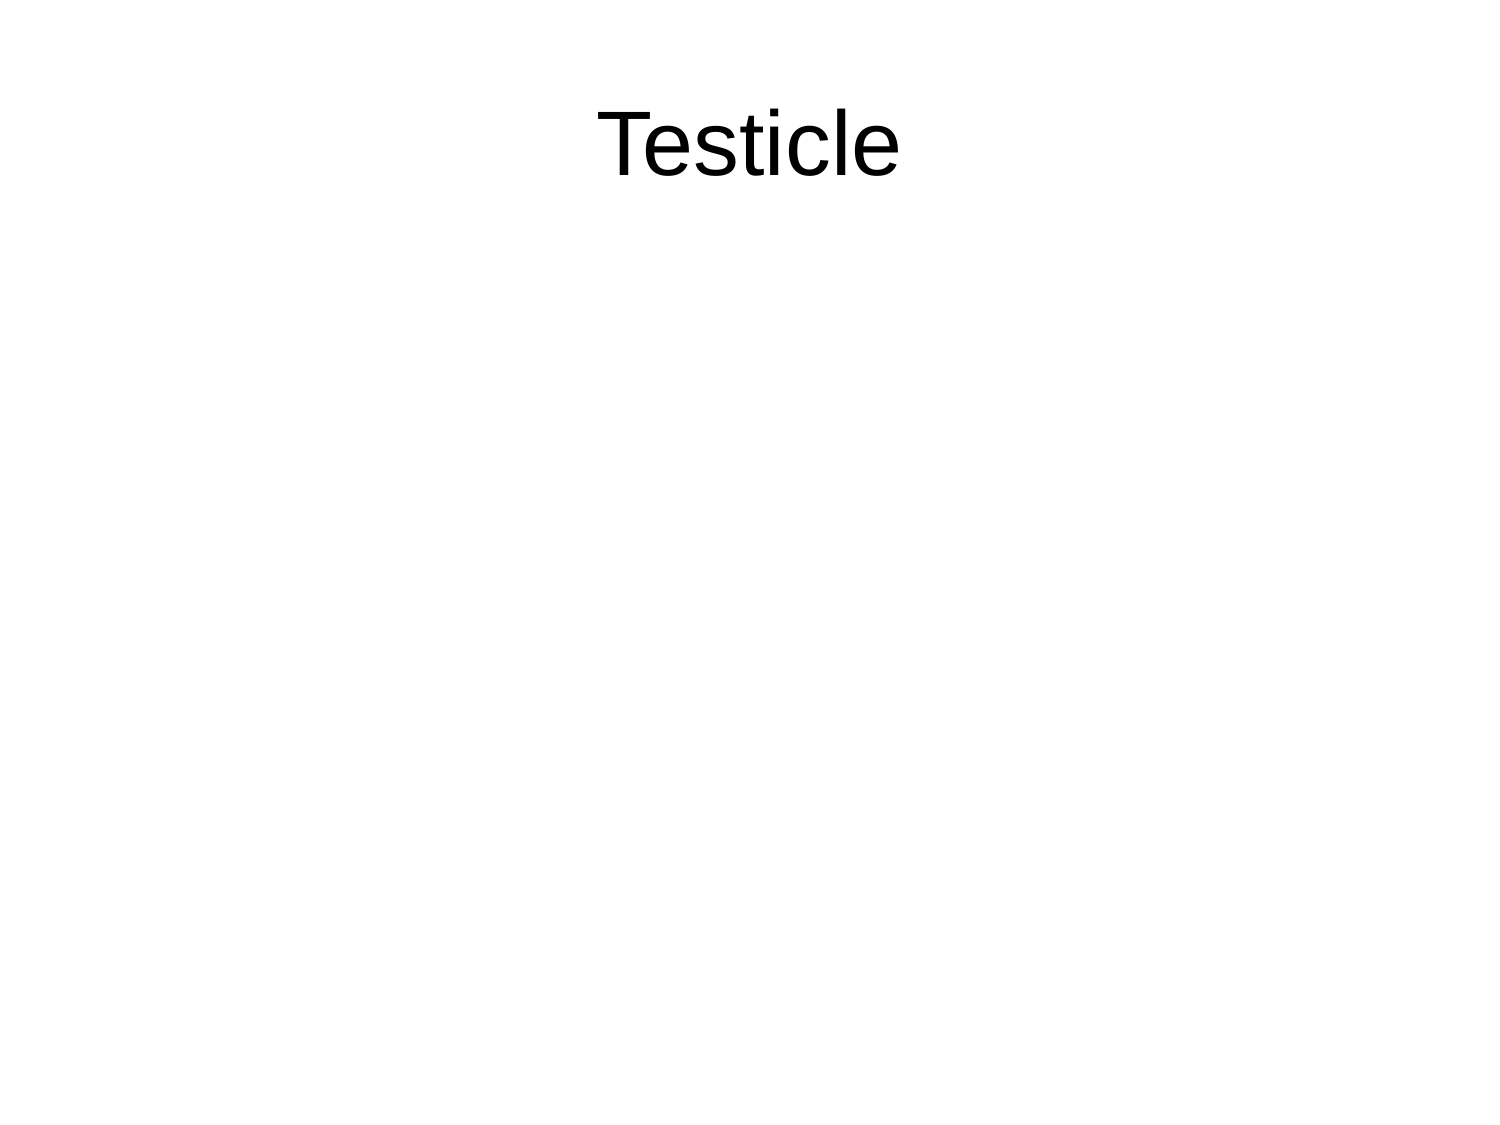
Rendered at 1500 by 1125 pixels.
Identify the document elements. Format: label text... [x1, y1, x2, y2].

title Testicle [75, 45, 1425, 233]
